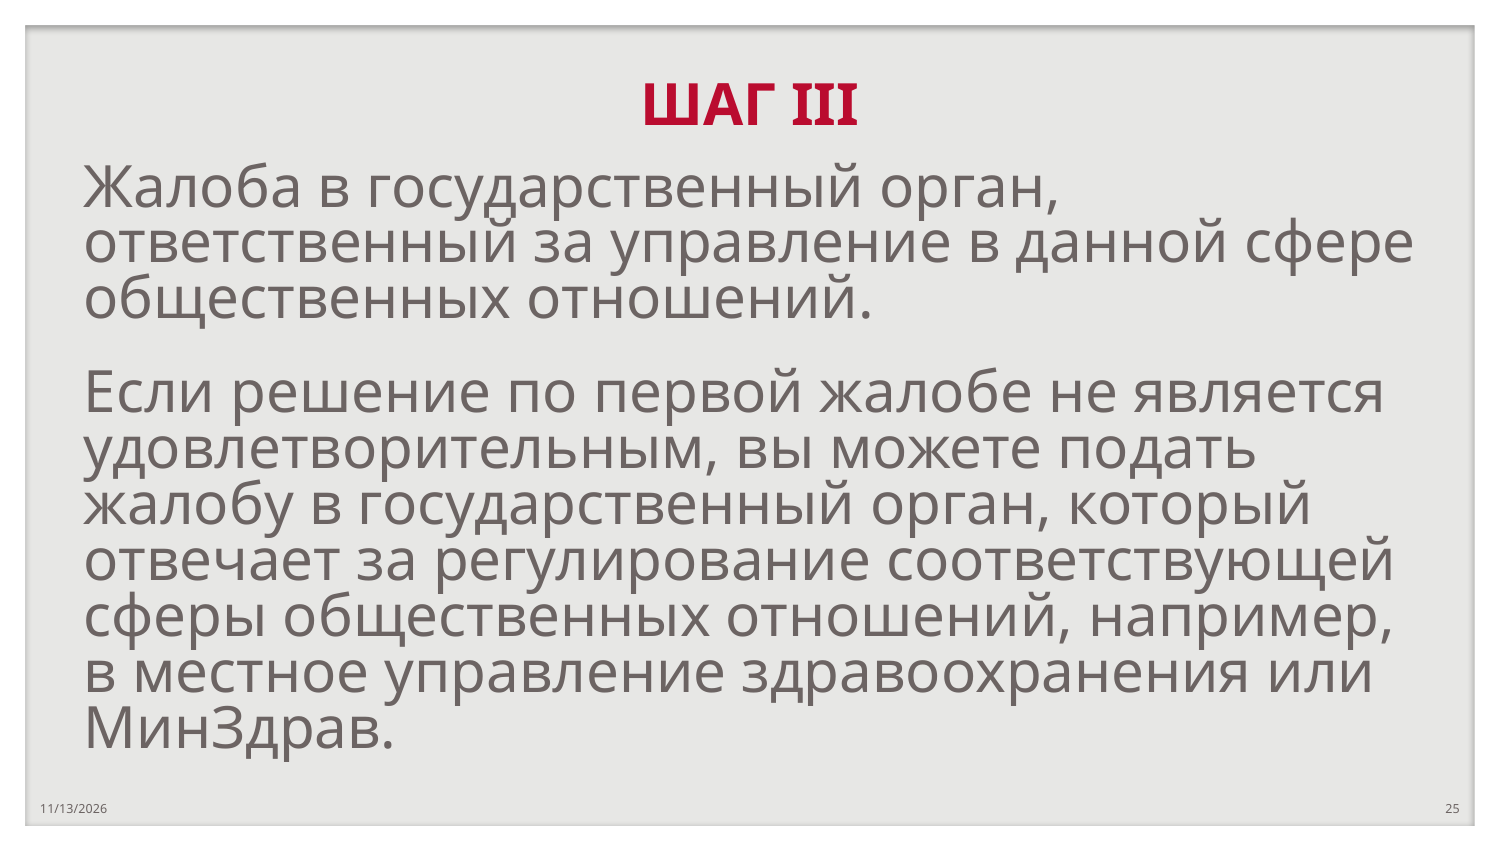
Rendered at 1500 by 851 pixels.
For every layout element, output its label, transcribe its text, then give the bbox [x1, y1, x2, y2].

list Жалоба в государственный орган, ответственный за управление в данной сфере общественных отношений. Если решение по первой жалобе не является удовлетворительным, вы можете подать жалобу в государственный орган, который отвечает за регулирование соответствующей сферы общественных отношений, например, в местное управление здравоохранения или МинЗдрав. [68, 154, 1432, 752]
slide_number 25 [1125, 794, 1475, 826]
title ШАГ III [24, 58, 1475, 145]
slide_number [24, 794, 375, 826]
